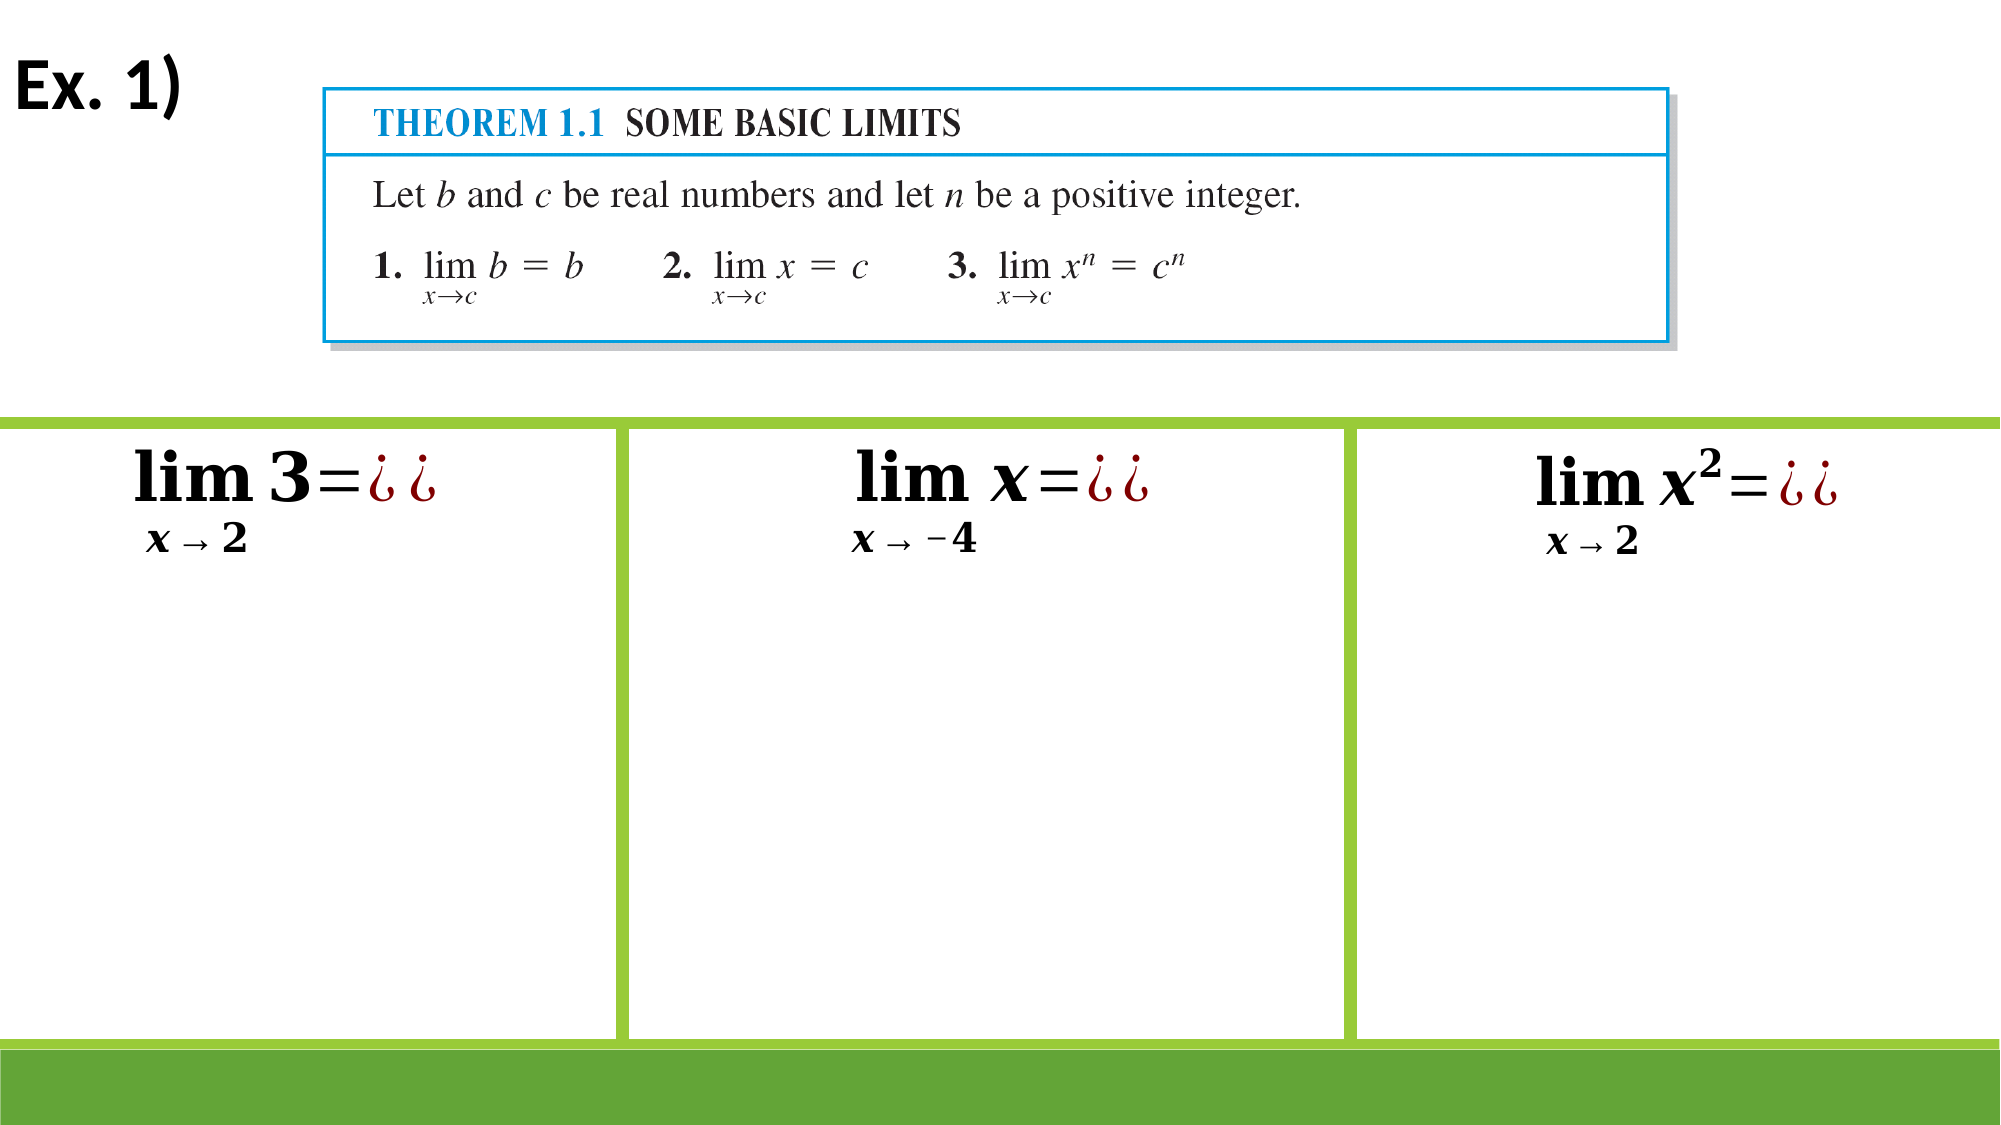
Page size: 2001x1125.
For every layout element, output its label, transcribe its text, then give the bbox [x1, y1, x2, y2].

text_box Ex. 1) [0, 27, 200, 133]
picture [312, 80, 1688, 359]
